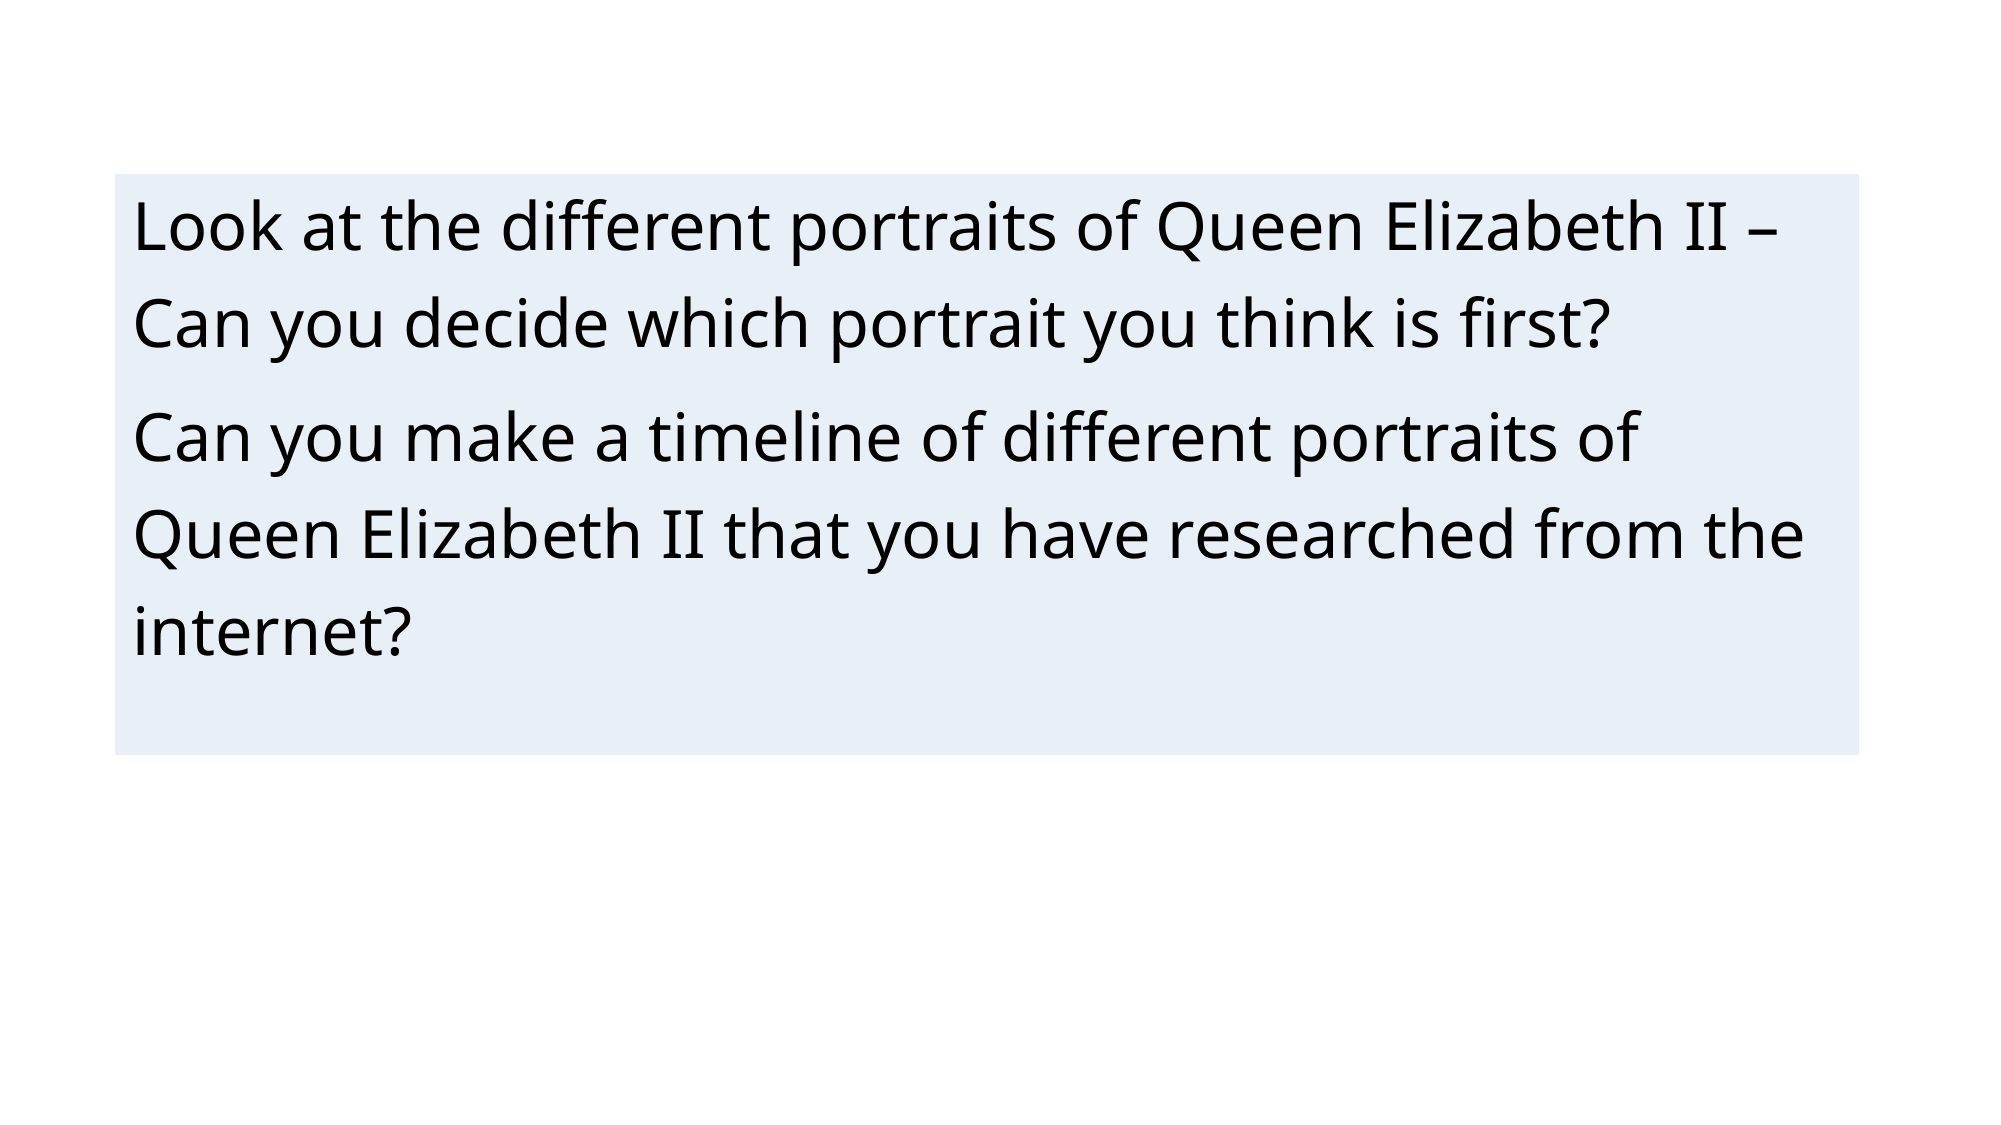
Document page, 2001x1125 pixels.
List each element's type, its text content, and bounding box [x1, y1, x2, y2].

table_header Look at the different portraits of Queen Elizabeth II – Can you decide which portrait you think is first? Can you make a timeline of different portraits of Queen Elizabeth II that you have researched from the internet? [115, 174, 1859, 755]
